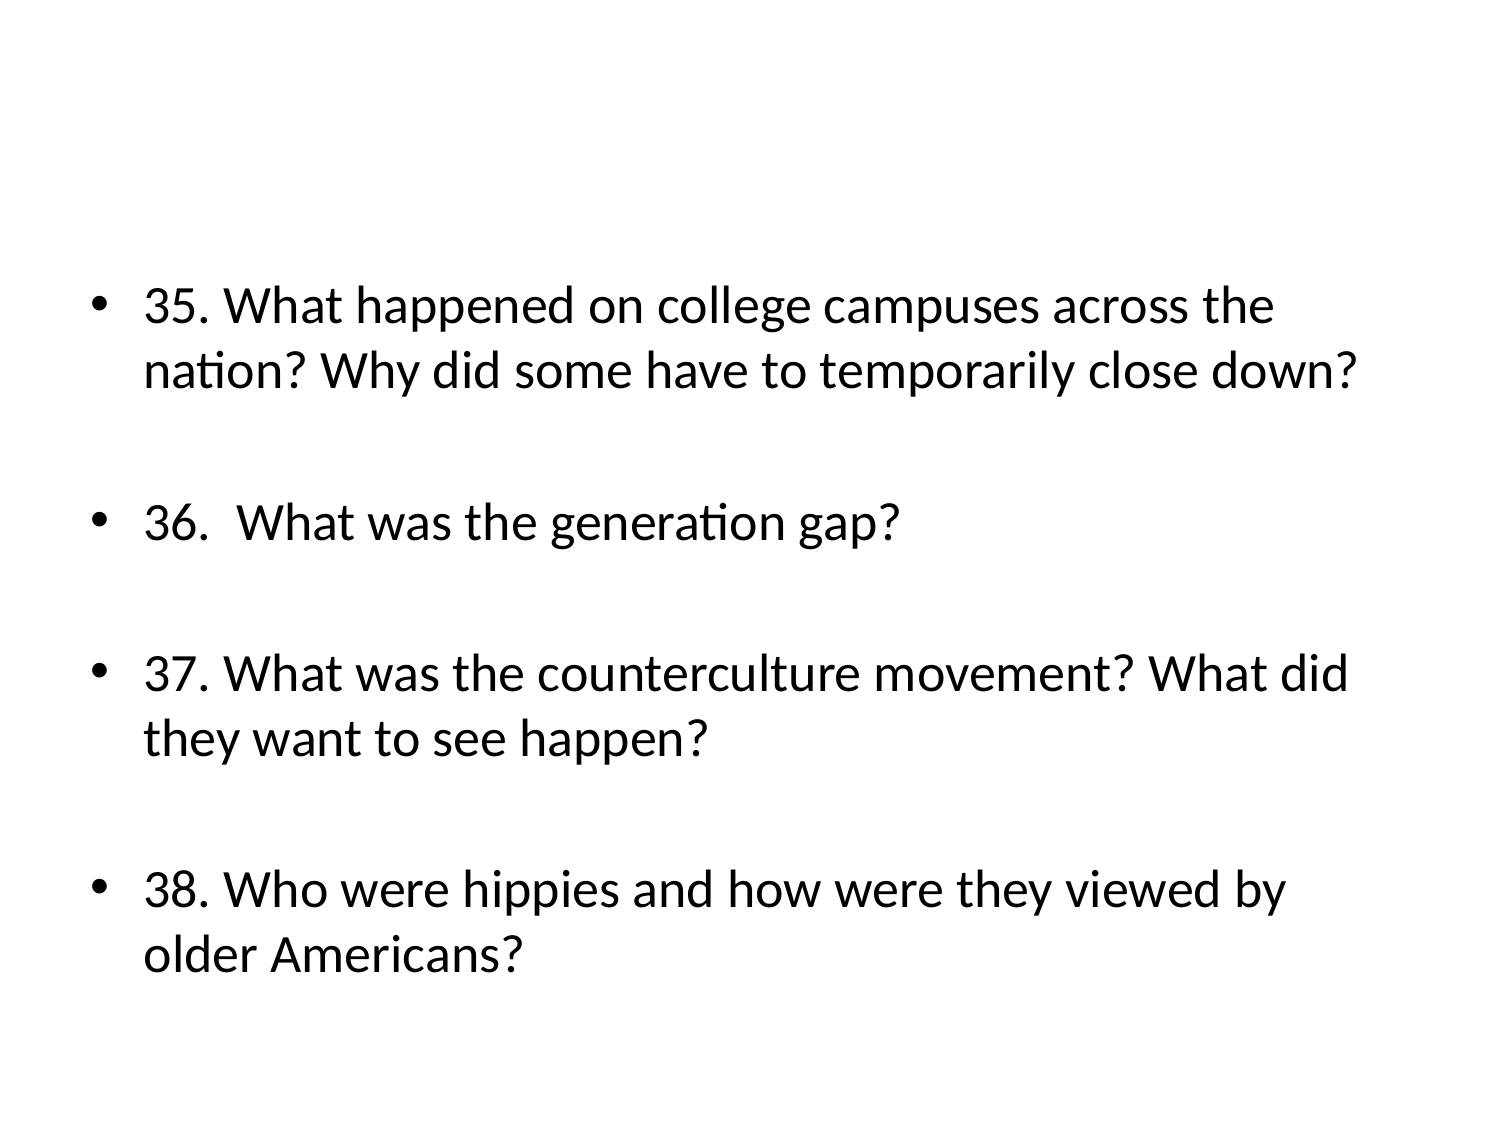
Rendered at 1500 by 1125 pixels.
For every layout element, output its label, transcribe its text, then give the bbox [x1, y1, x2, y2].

list 35. What happened on college campuses across the nation? Why did some have to temporarily close down? 36. What was the generation gap? 37. What was the counterculture movement? What did they want to see happen? 38. Who were hippies and how were they viewed by older Americans? [75, 262, 1425, 1005]
